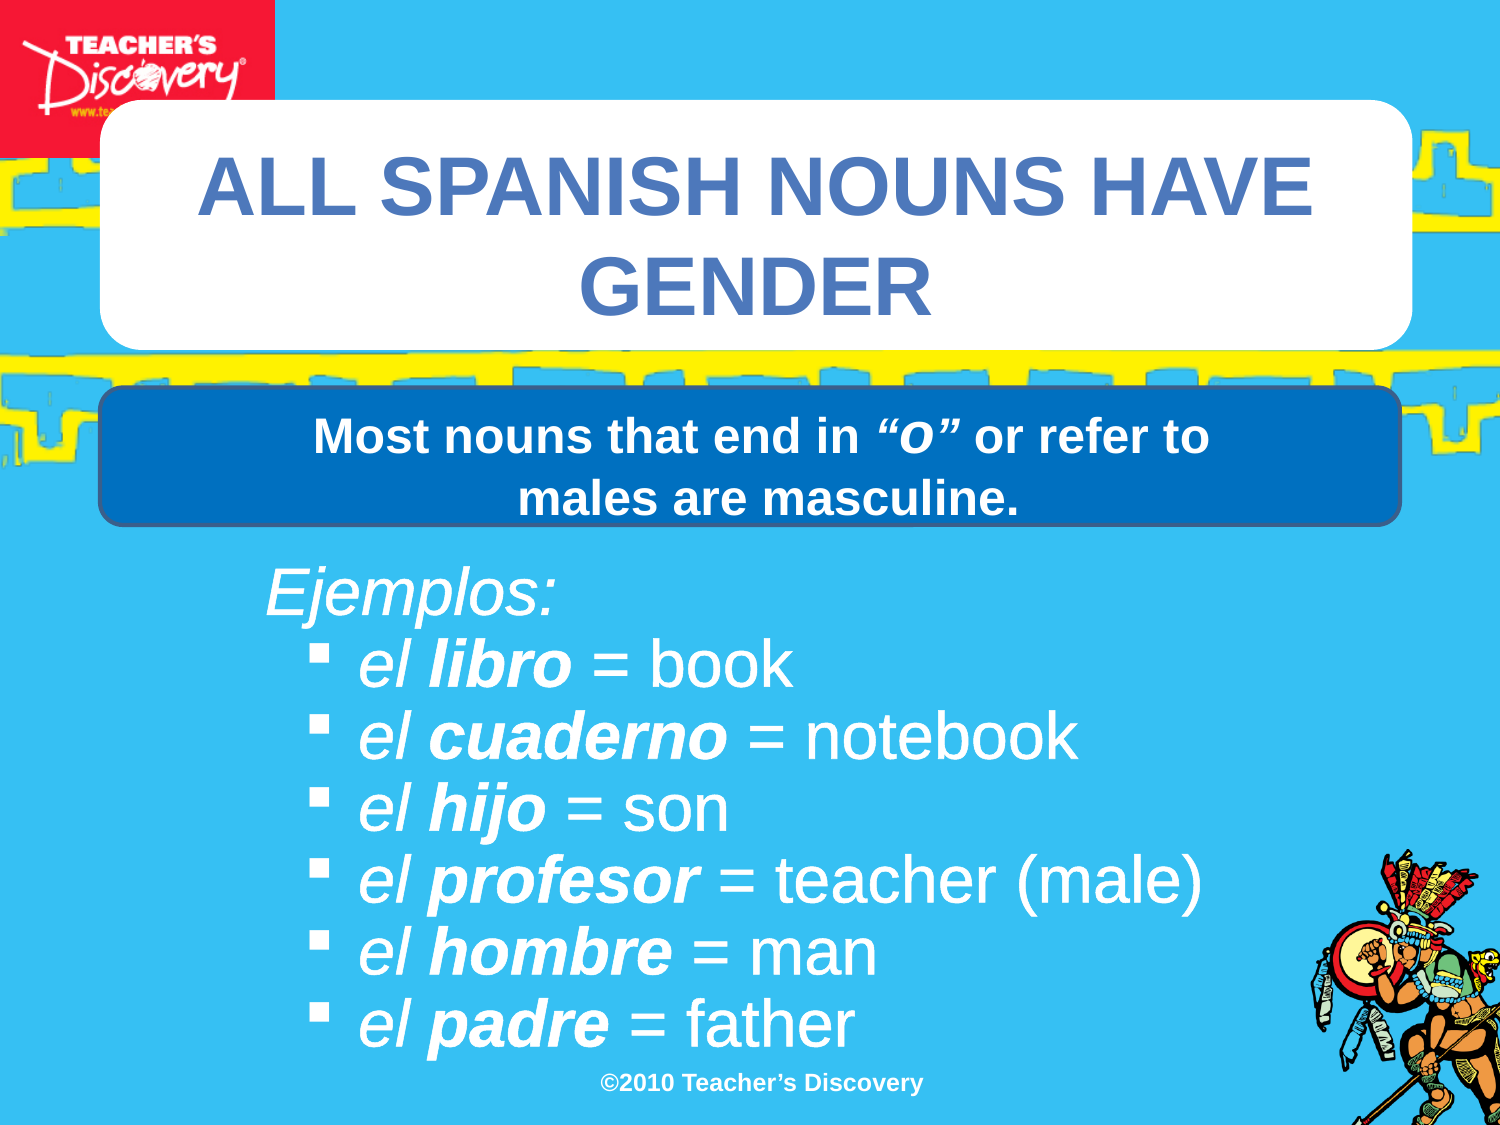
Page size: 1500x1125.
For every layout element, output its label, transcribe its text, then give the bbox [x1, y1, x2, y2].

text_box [99, 99, 1413, 351]
picture [0, 0, 275, 236]
picture [0, 349, 1500, 475]
text_box Ejemplos: el libro = book el cuaderno = notebook el hijo = son el profesor = teacher (male) el hombre = man el padre = father [249, 549, 1263, 1069]
picture [1413, 112, 1500, 236]
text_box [99, 387, 1401, 535]
picture [1287, 849, 1500, 1125]
